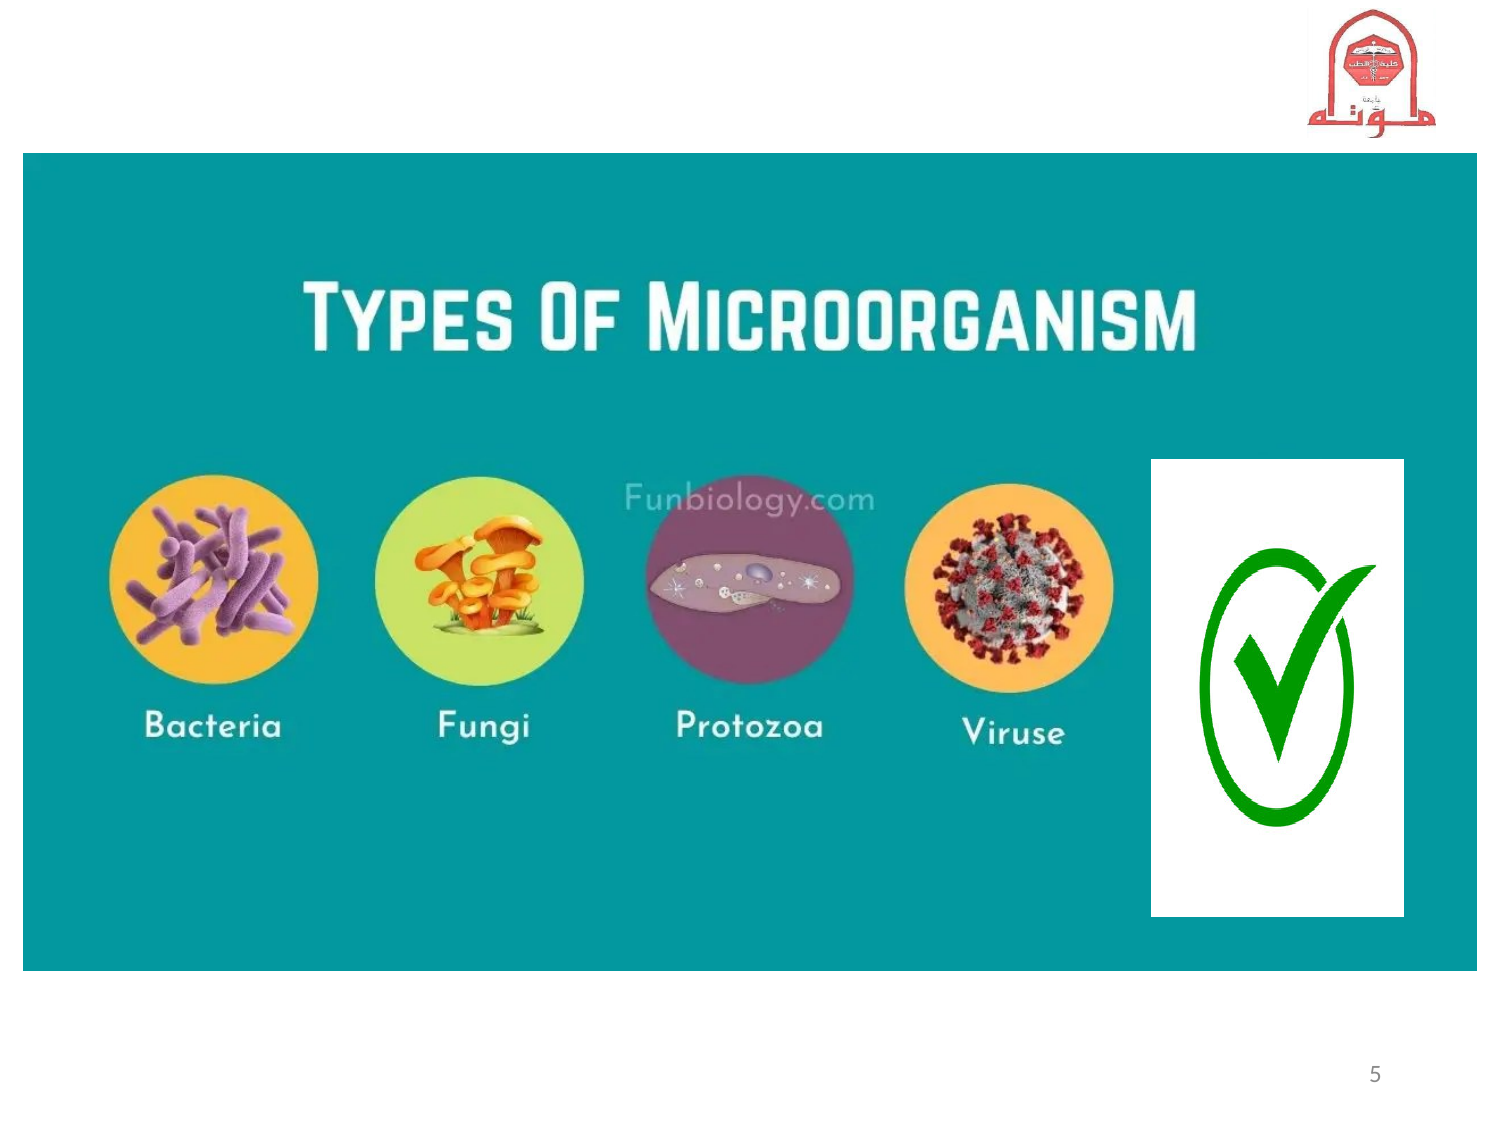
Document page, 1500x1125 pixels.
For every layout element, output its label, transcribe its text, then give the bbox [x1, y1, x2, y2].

picture [23, 153, 1477, 971]
slide_number 5 [1059, 1042, 1397, 1103]
picture [1307, 8, 1436, 138]
